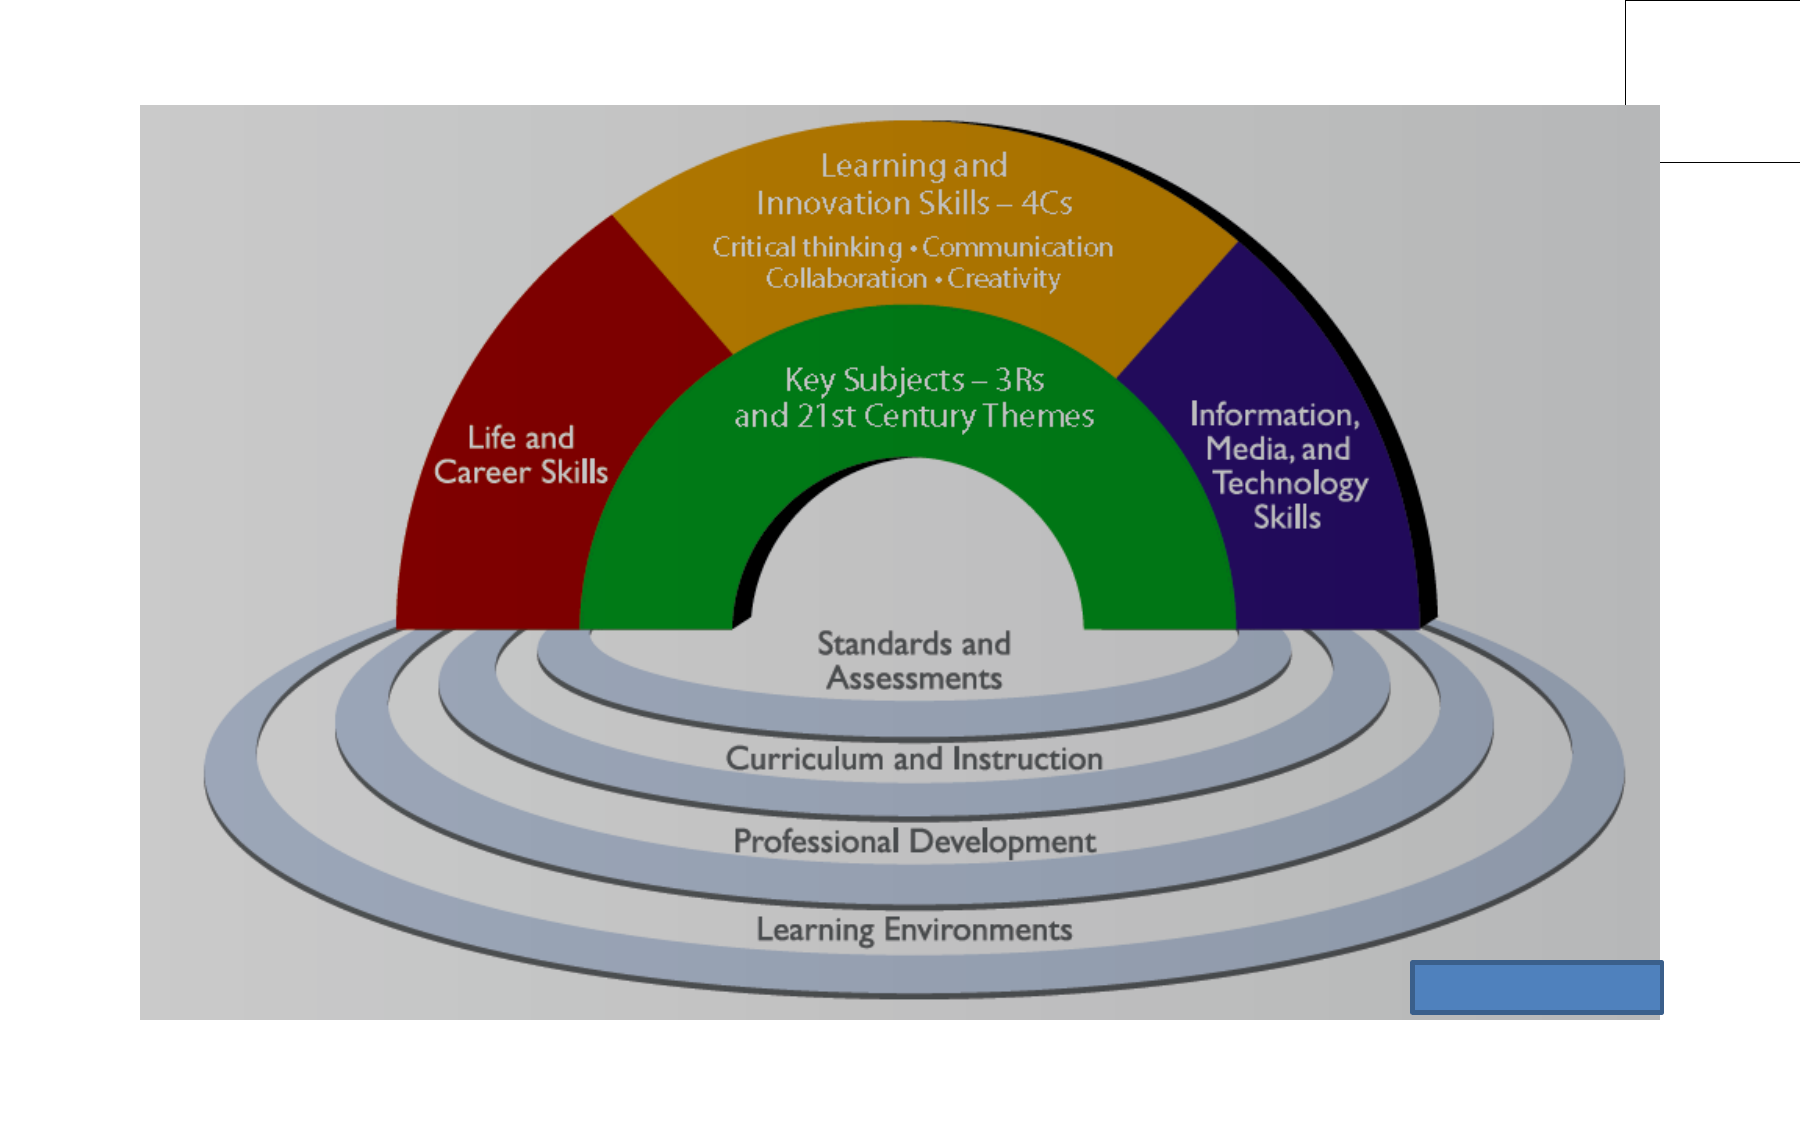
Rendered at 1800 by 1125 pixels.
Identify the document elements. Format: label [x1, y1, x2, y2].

picture [140, 1, 1800, 1020]
